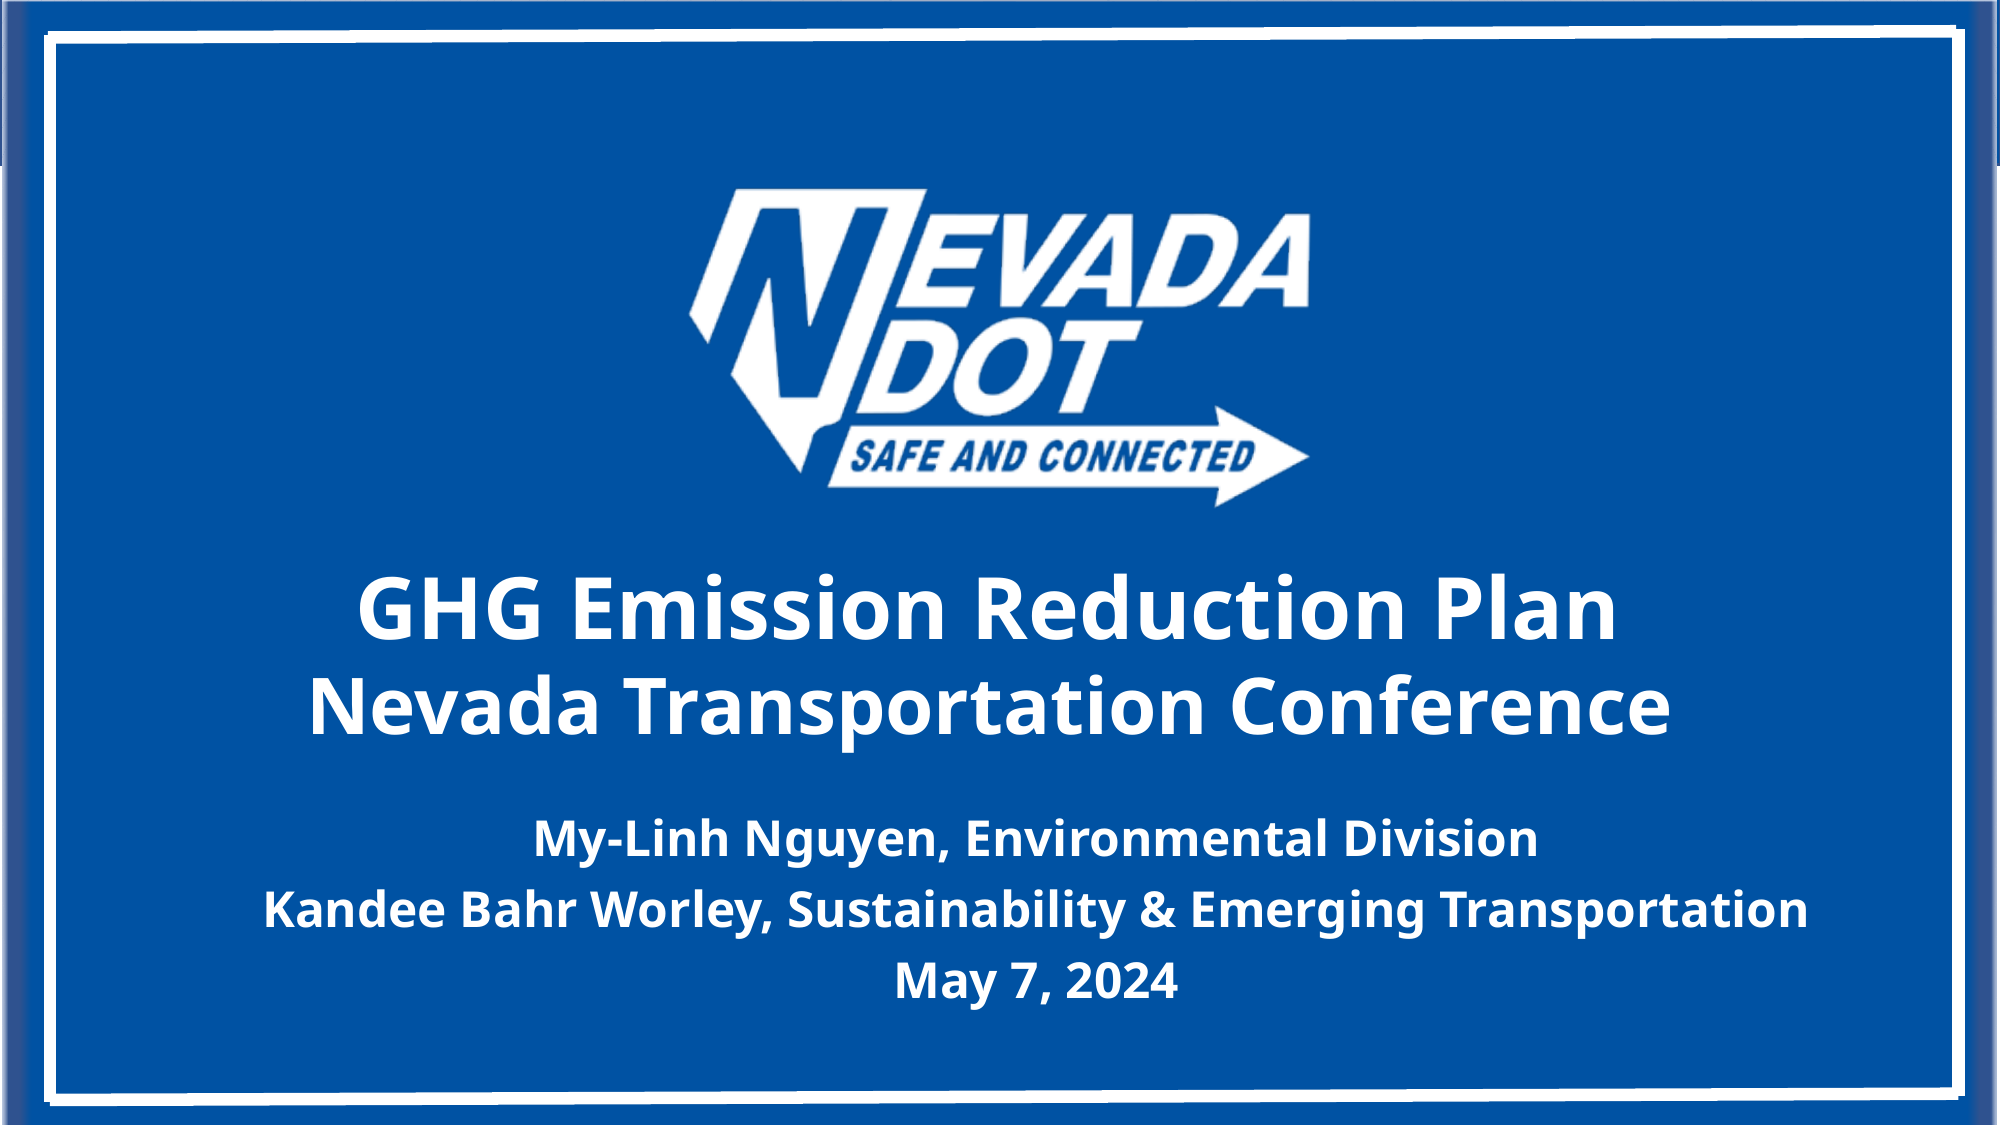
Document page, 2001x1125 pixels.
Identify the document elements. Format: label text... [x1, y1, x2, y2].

subtitle My-Linh Nguyen, Environmental Division Kandee Bahr Worley, Sustainability & Emerging Transportation May 7, 2024 [225, 805, 1847, 1053]
picture [7, 2, 1992, 1125]
title GHG Emission Reduction Plan Nevada Transportation Conference [100, 544, 1900, 758]
picture [0, 0, 2000, 196]
table_cell Reduce traffic delays and vehicle miles traveled through construction work zones. [2, 1, 1997, 196]
